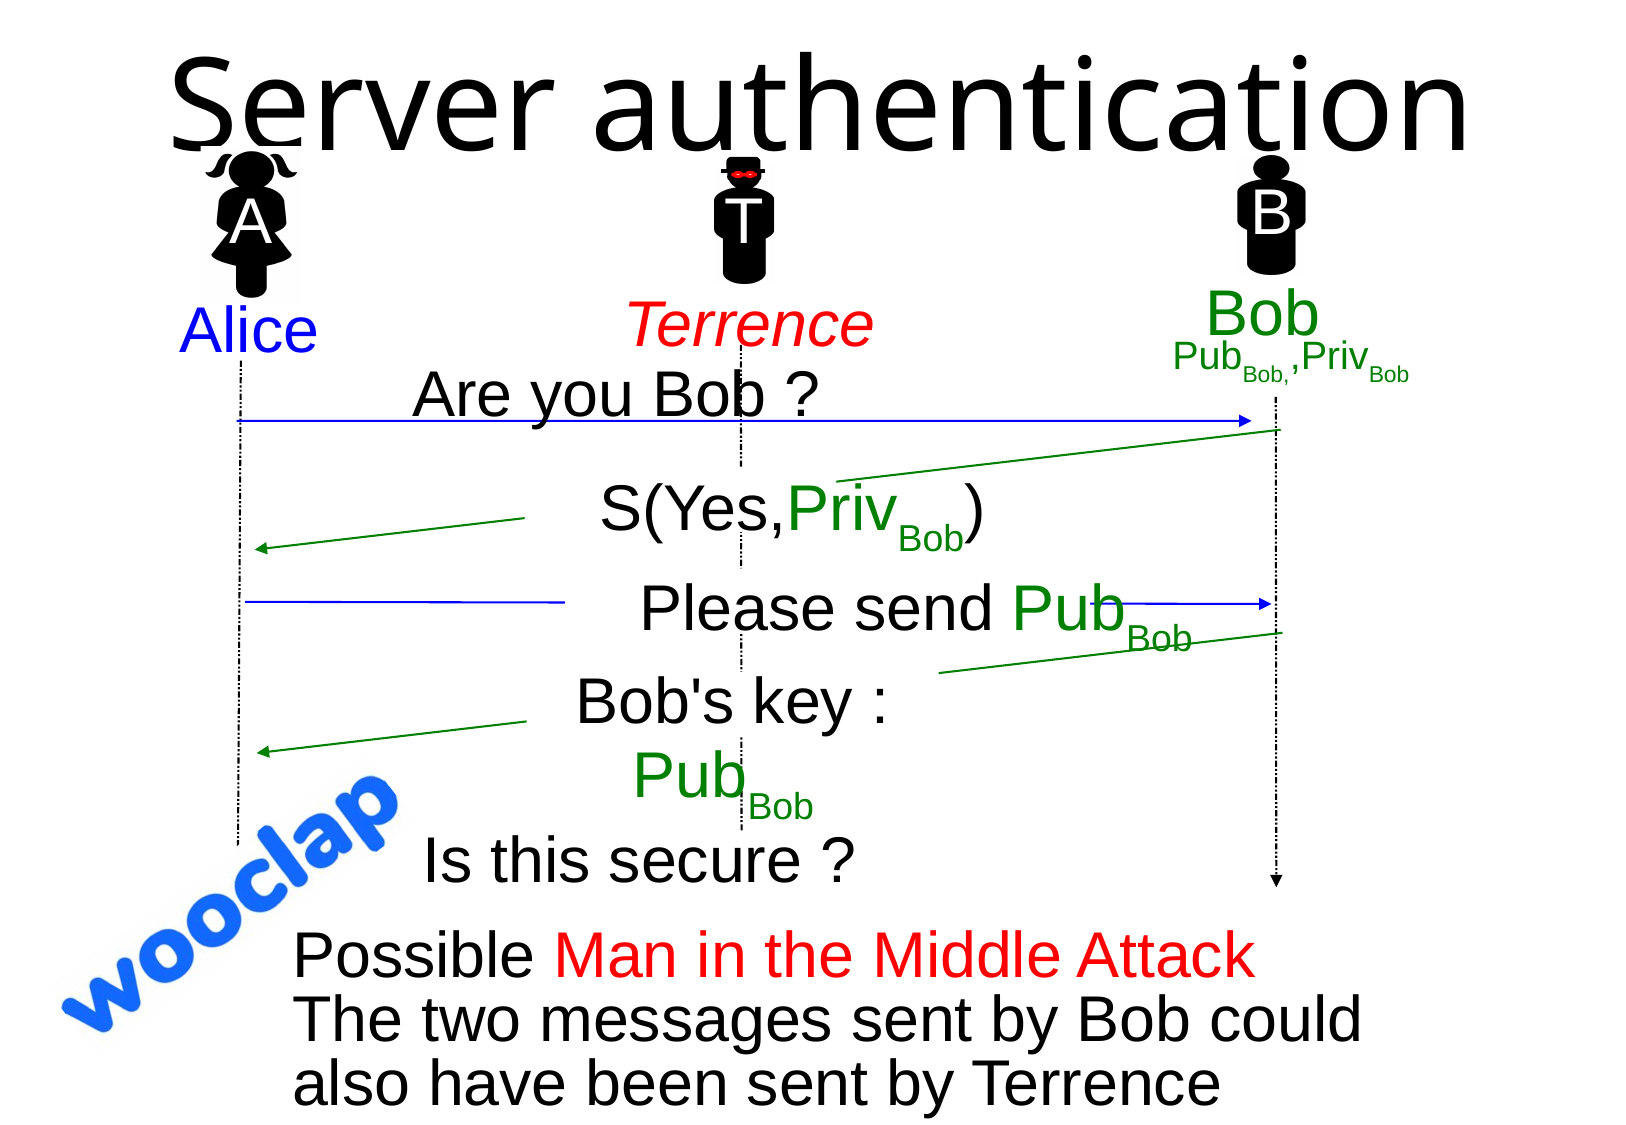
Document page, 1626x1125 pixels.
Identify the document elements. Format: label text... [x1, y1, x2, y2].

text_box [200, 146, 302, 303]
picture [32, 754, 429, 1058]
text_box Alice [179, 300, 320, 366]
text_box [256, 632, 1283, 754]
title Server authentication [123, 0, 1522, 199]
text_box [285, 925, 1370, 1124]
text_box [704, 158, 785, 284]
text_box Bob [1205, 284, 1320, 331]
text_box [1270, 874, 1283, 888]
text_box Is this secure ? [422, 830, 857, 896]
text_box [1237, 154, 1307, 275]
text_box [236, 364, 1252, 421]
text_box Terrence [623, 294, 876, 360]
text_box PubBob,,PrivBob [1138, 331, 1444, 388]
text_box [244, 568, 1272, 639]
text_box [254, 429, 1281, 550]
